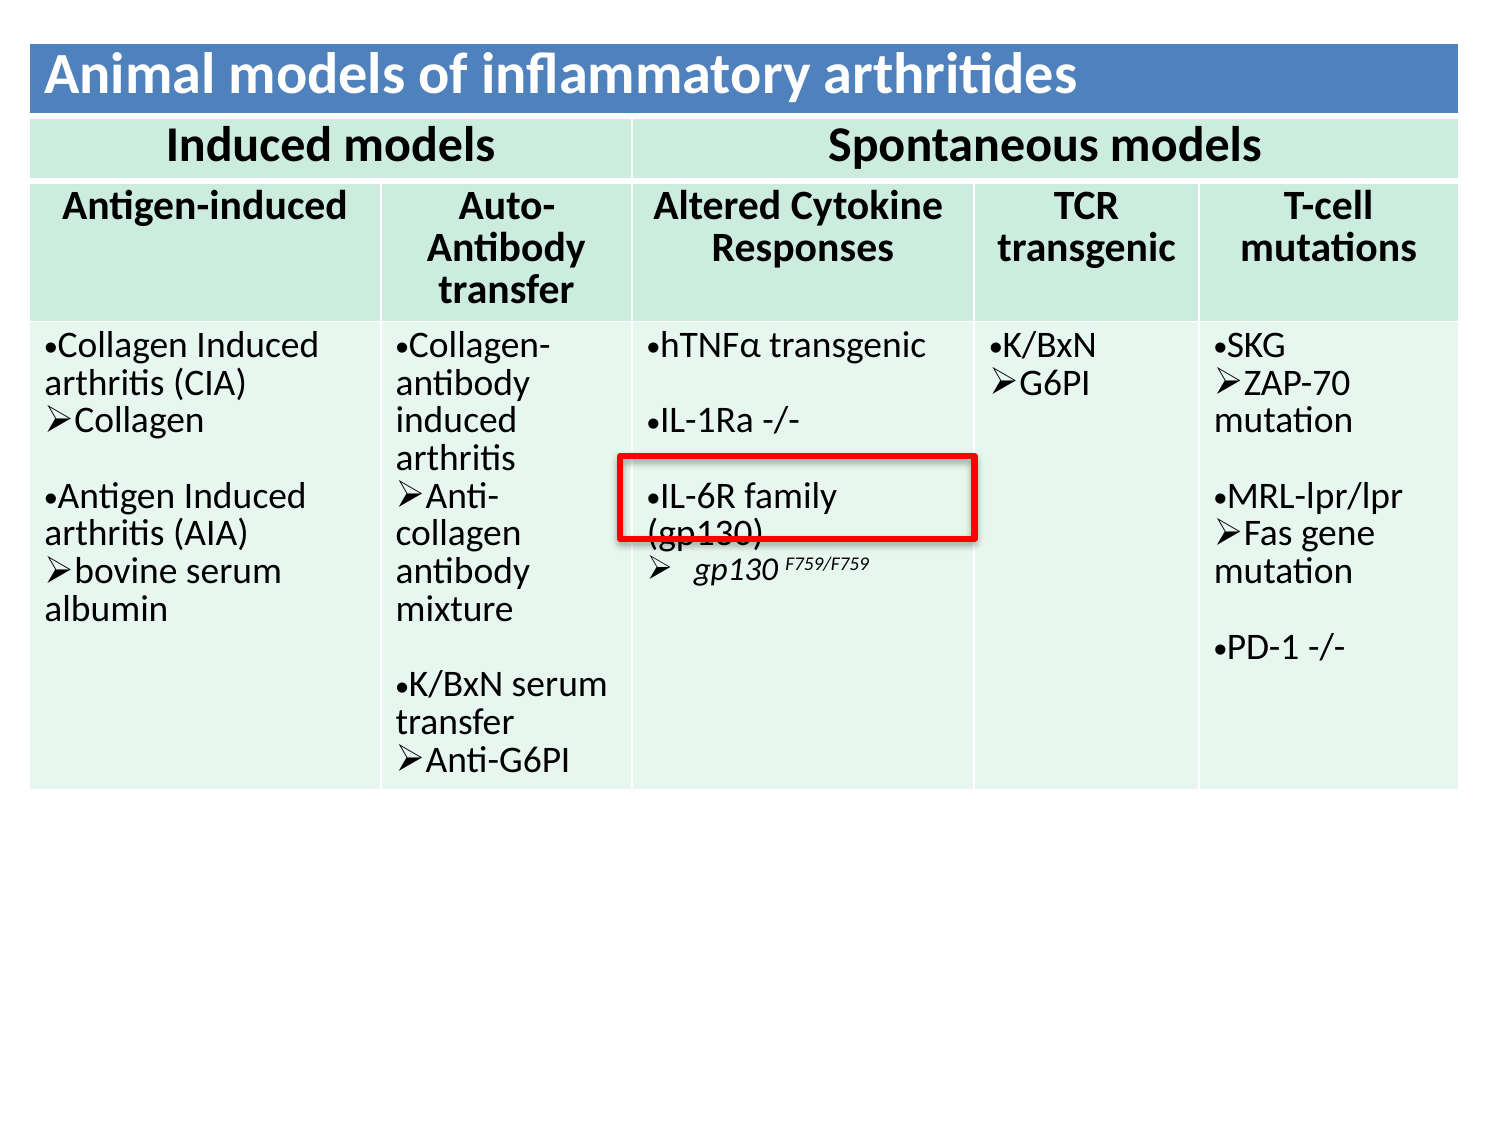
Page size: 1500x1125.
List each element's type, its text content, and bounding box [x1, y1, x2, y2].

table_cell Collagen-antibody induced arthritis Anti-collagen antibody mixture K/BxN serum transfer Anti-G6PI [382, 322, 631, 789]
table_cell hTNFα transgenic IL-1Ra -/- IL-6R family (gp130) gp130 F759/F759 [633, 322, 973, 454]
table_cell Auto-Antibody transfer [382, 184, 631, 321]
table_cell T-cell mutations [1200, 184, 1458, 321]
table_cell Collagen Induced arthritis (CIA) Collagen Antigen Induced arthritis (AIA) bovine serum albumin [30, 322, 380, 789]
text_box [619, 455, 975, 540]
table_cell TCR transgenic [975, 184, 1198, 321]
table_cell Antigen-induced [30, 184, 380, 321]
table_cell Induced models [30, 119, 631, 178]
table_cell SKG ZAP-70 mutation MRL-lpr/lpr Fas gene mutation PD-1 -/- [1200, 322, 1458, 789]
table_cell hTNFα transgenic IL-1Ra -/- IL-6R family (gp130) gp130 F759/F759 [633, 547, 973, 789]
table_cell Spontaneous models [633, 119, 1458, 178]
table_cell Altered Cytokine Responses [633, 184, 973, 321]
table_cell K/BxN G6PI [975, 322, 1198, 789]
table_header Animal models of inflammatory arthritides [30, 44, 1458, 113]
